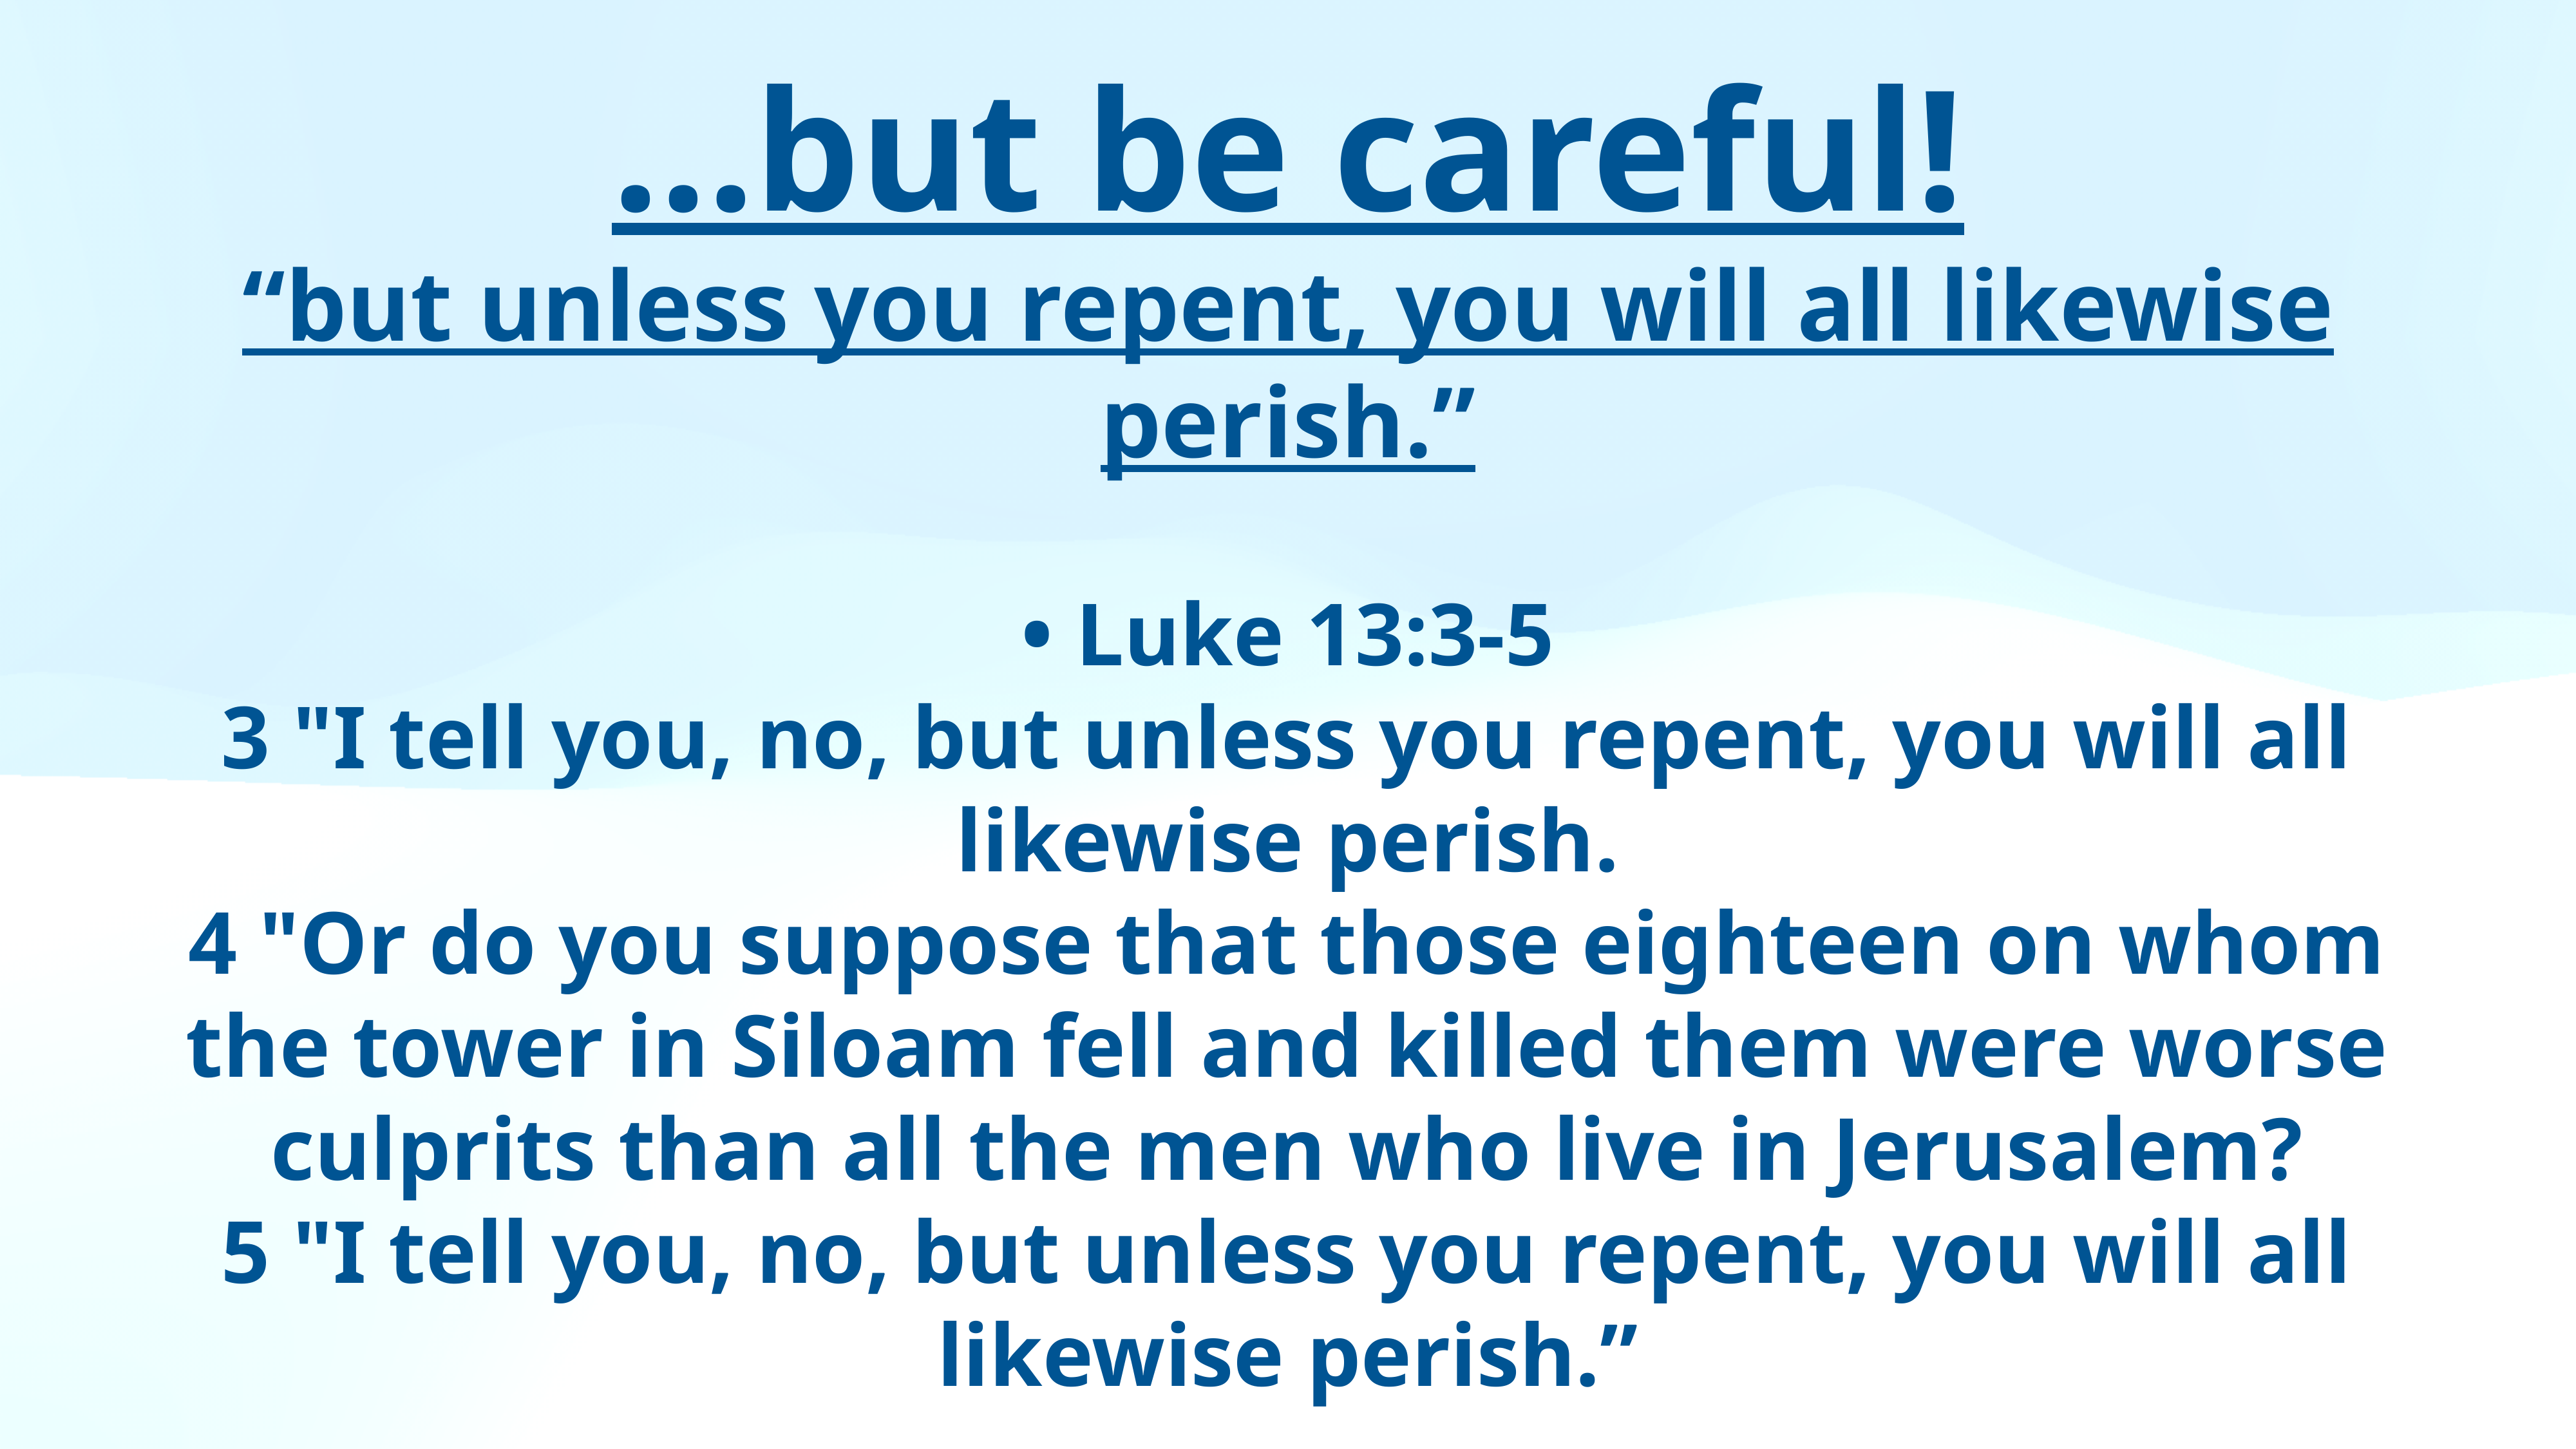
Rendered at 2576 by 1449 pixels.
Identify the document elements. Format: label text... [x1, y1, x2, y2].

picture [0, 0, 2576, 1449]
text_box …but be careful! “but unless you repent, you will all likewise perish.” • Luke 13:3-5 3 "I tell you, no, but unless you repent, you will all likewise perish. 4 "Or do you suppose that those eighteen on whom the tower in Siloam fell and killed them were worse culprits than all the men who live in Jerusalem? 5 "I tell you, no, but unless you repent, you will all likewise perish.” [144, 36, 2432, 1413]
